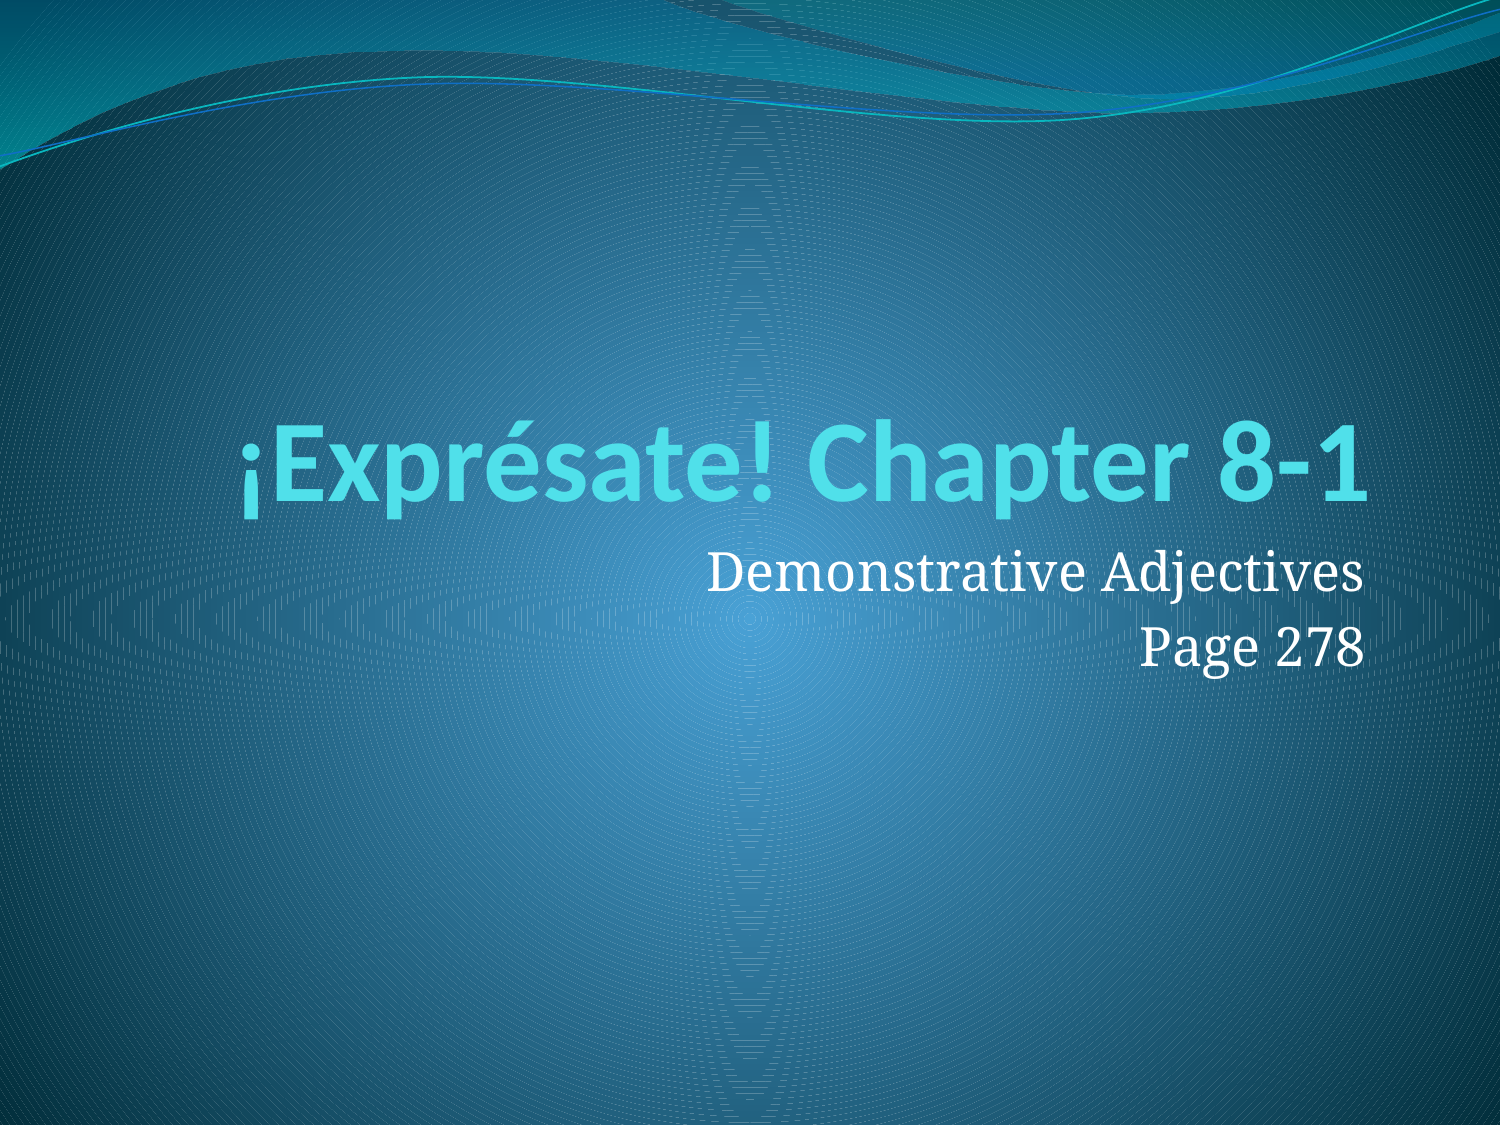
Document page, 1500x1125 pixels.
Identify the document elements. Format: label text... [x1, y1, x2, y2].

title ¡Exprésate! Chapter 8-1 [87, 224, 1376, 525]
subtitle Demonstrative Adjectives Page 278 [87, 529, 1376, 818]
